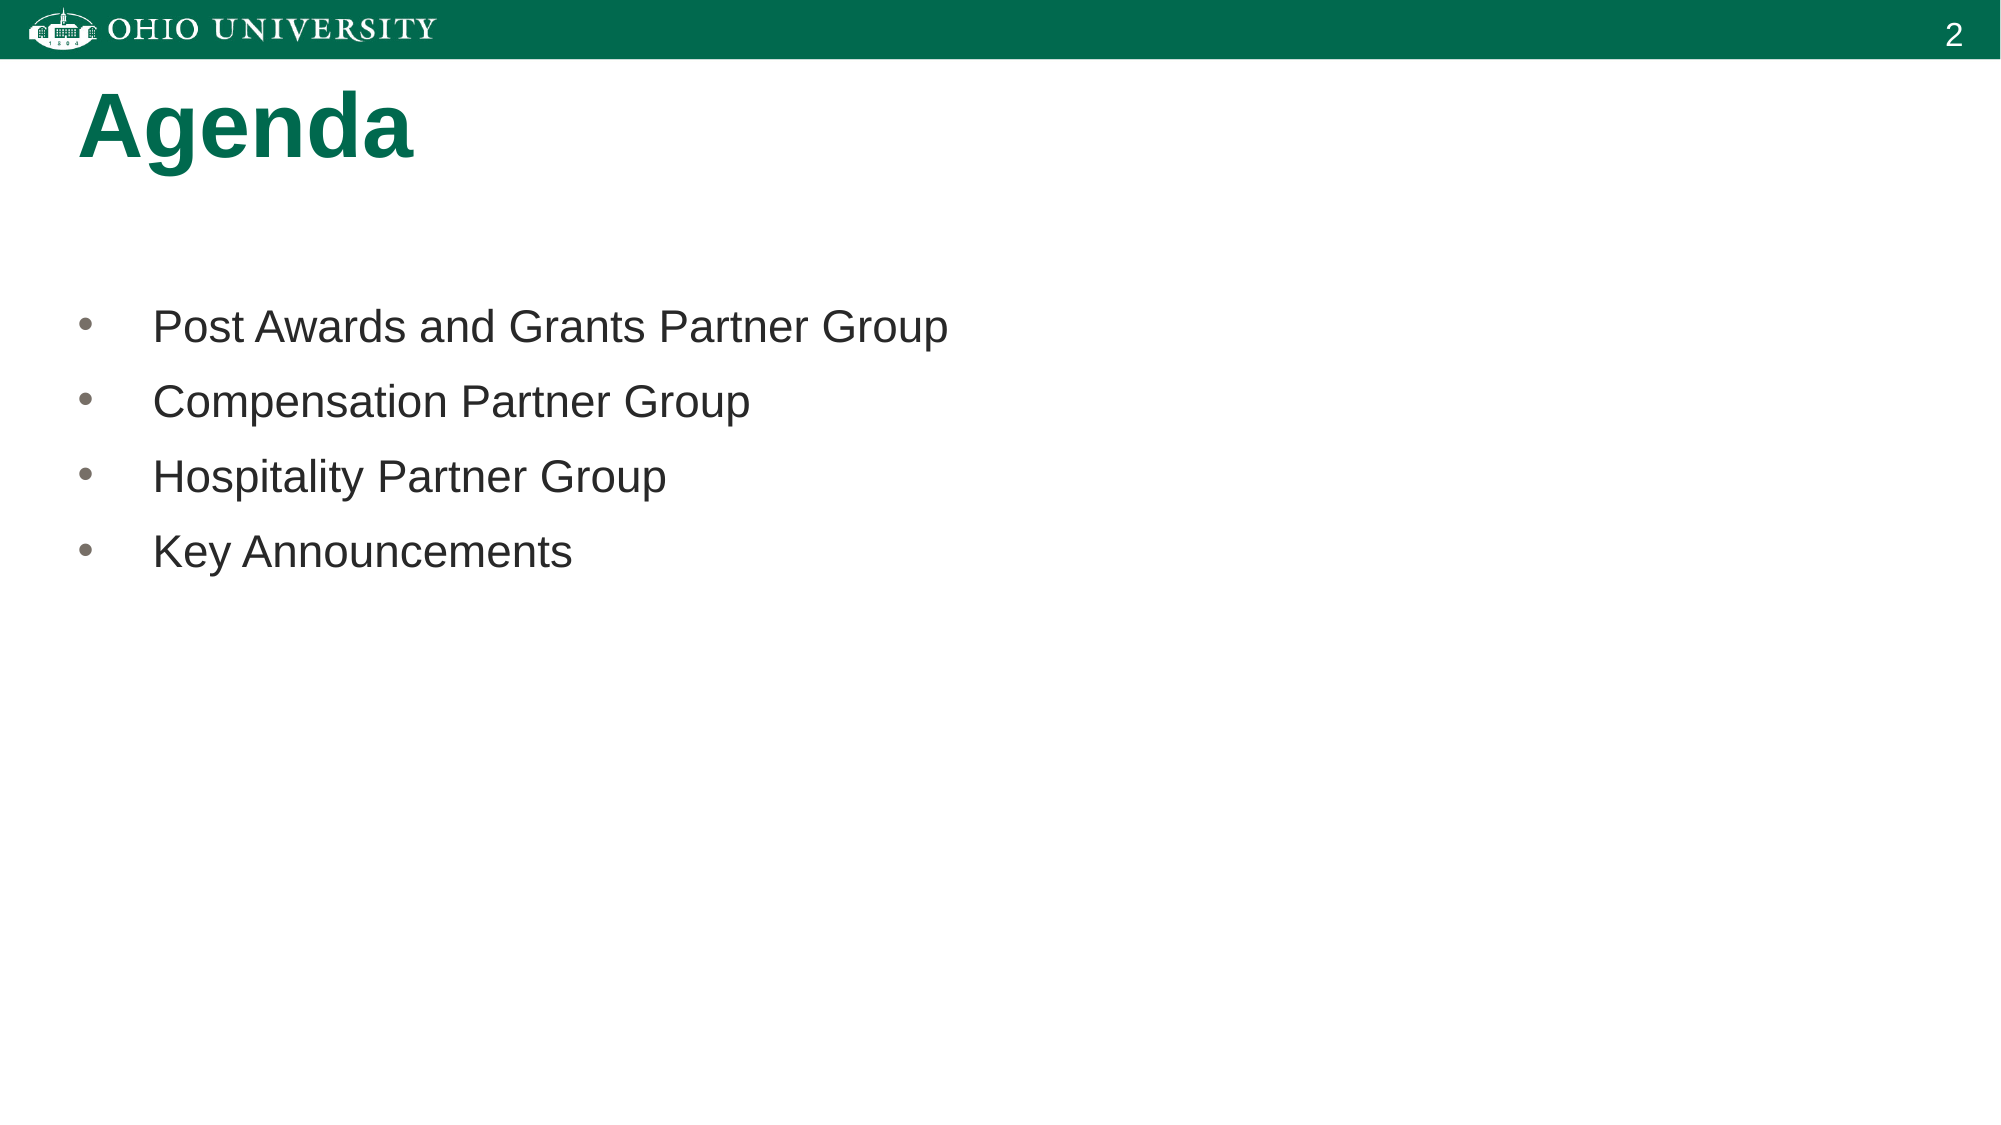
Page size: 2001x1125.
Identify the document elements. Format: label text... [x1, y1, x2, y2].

list Post Awards and Grants Partner Group Compensation Partner Group Hospitality Partner Group Key Announcements [62, 278, 1937, 1091]
list Agenda [62, 58, 1937, 278]
picture [0, 0, 2001, 1125]
